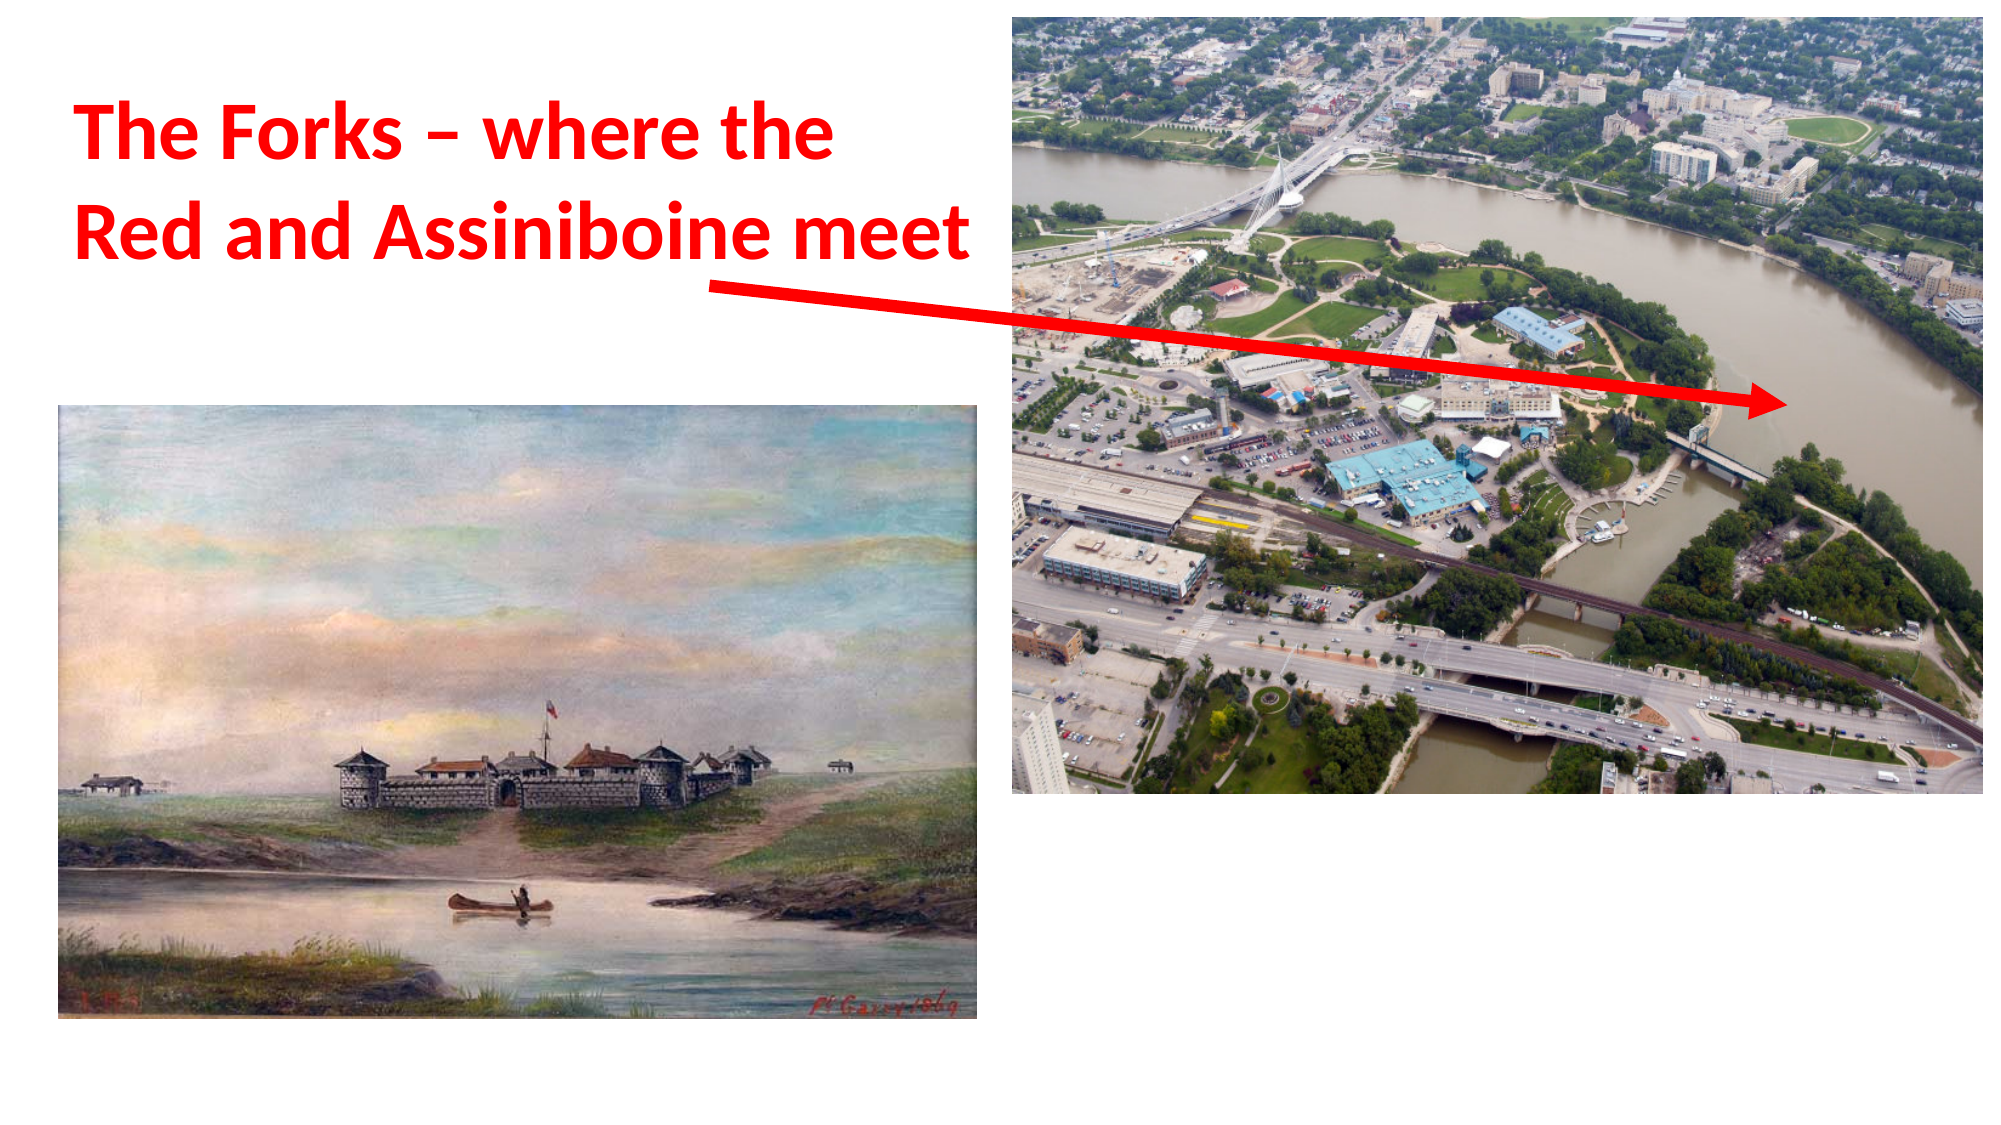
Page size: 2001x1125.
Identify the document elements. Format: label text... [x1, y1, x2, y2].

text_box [709, 285, 1788, 406]
picture [1012, 17, 1983, 794]
picture [58, 405, 977, 1019]
text_box The Forks – where the Red and Assiniboine meet [58, 68, 993, 284]
